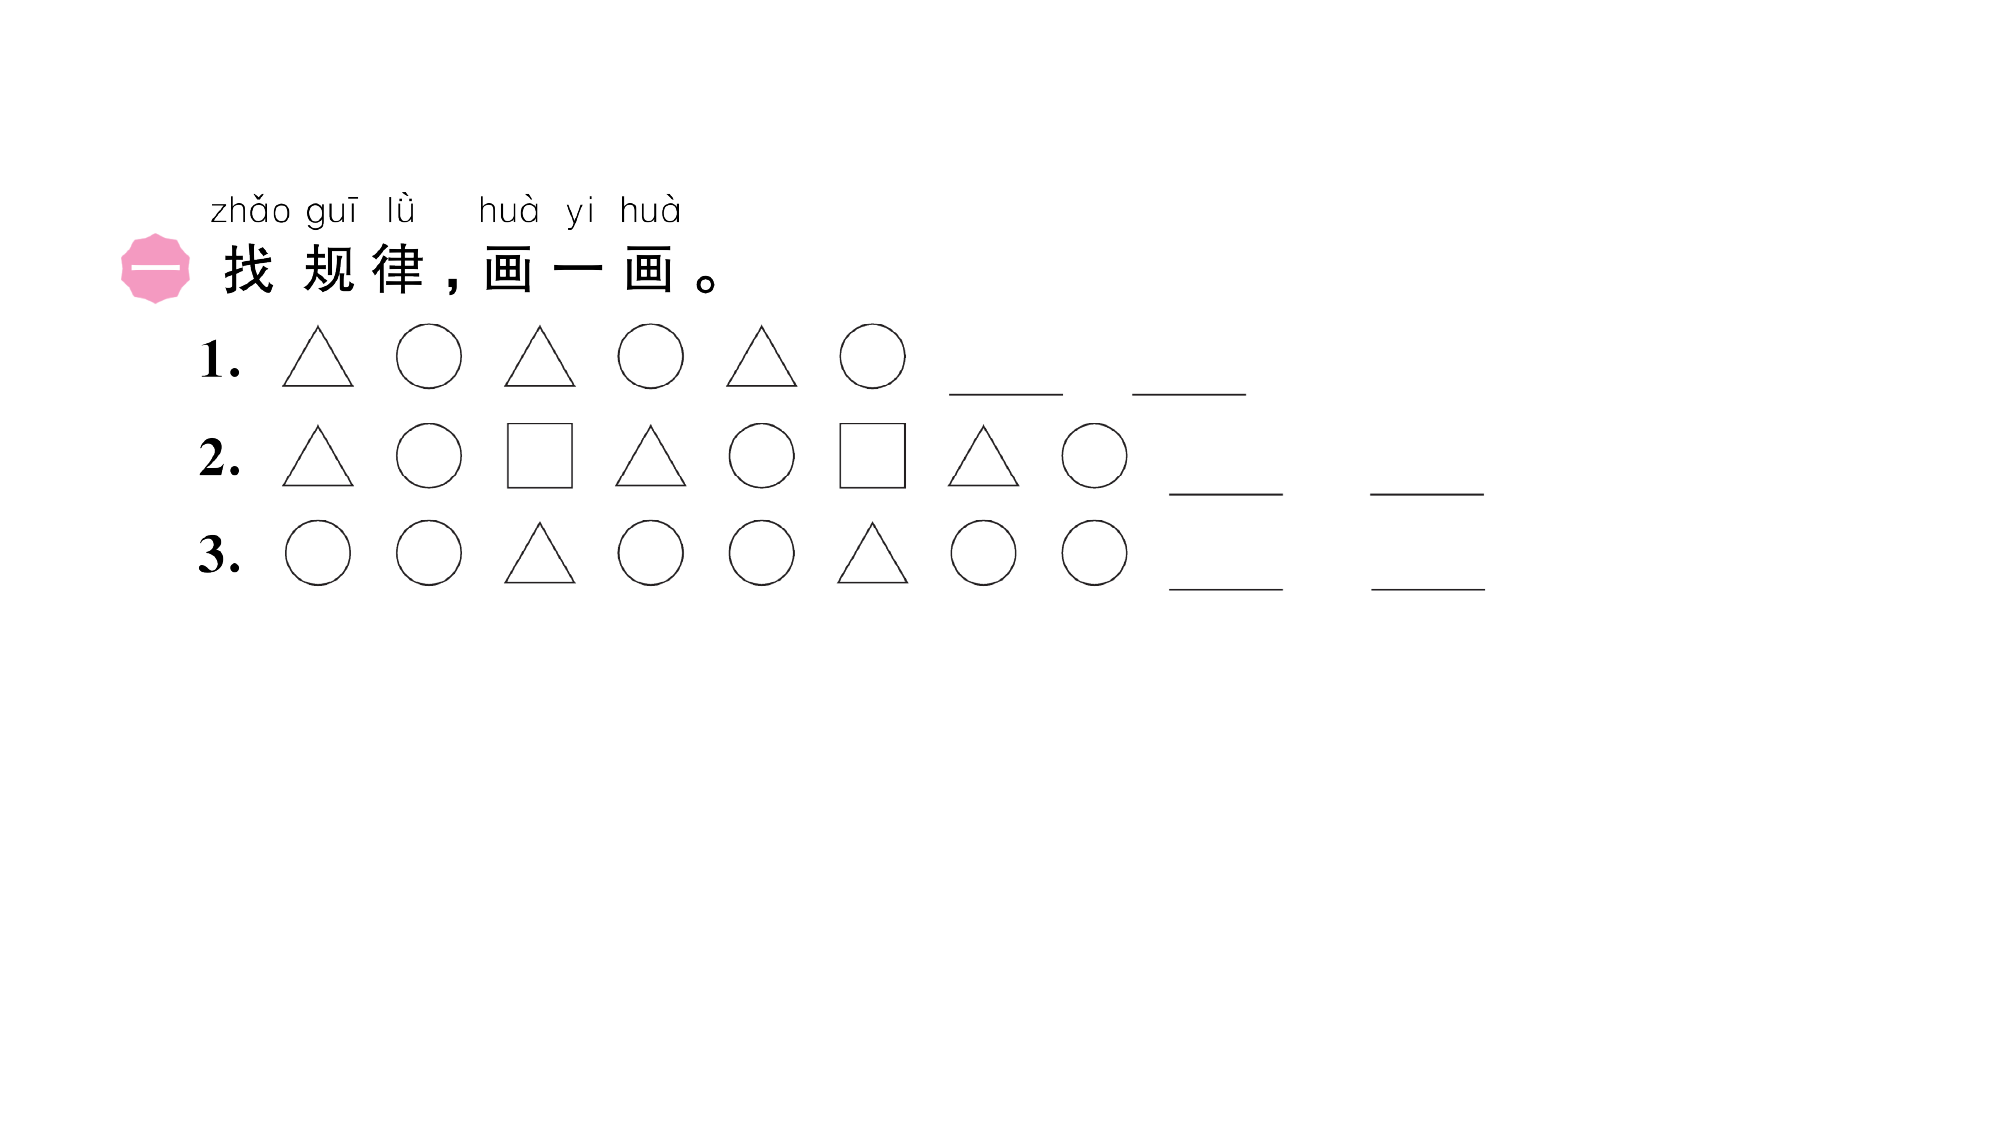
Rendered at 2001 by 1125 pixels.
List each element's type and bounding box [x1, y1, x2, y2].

picture [118, 177, 2000, 595]
